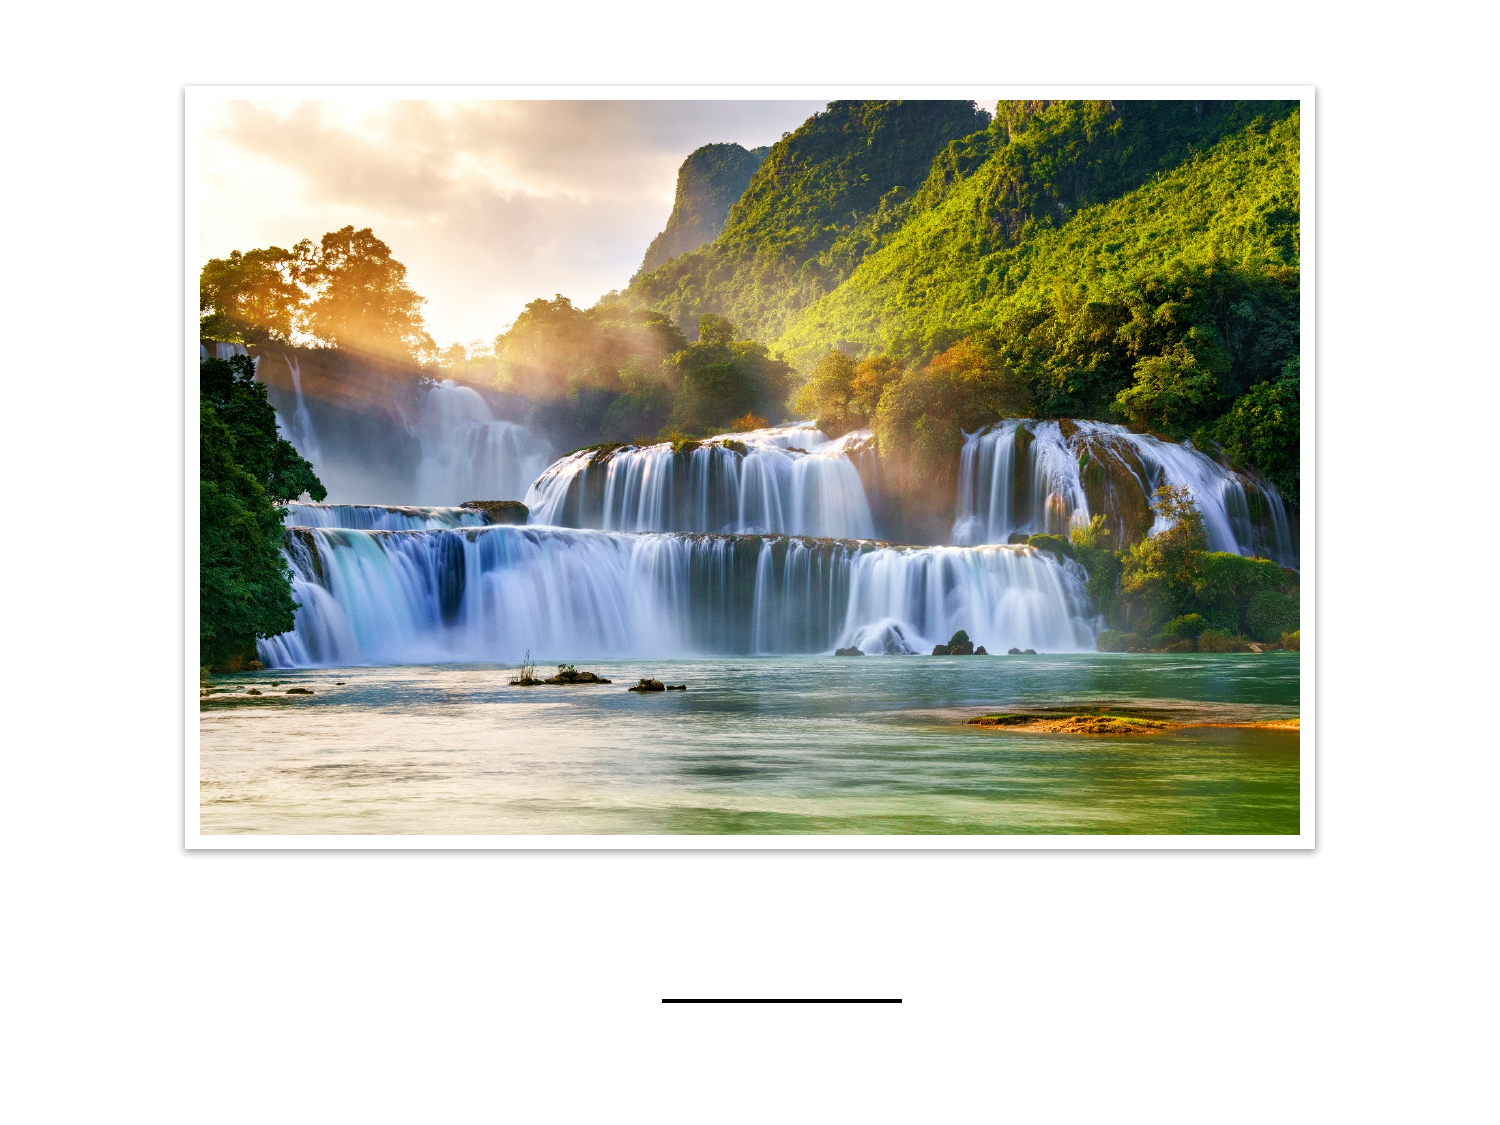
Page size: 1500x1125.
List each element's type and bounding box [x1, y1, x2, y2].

picture [199, 100, 1301, 835]
